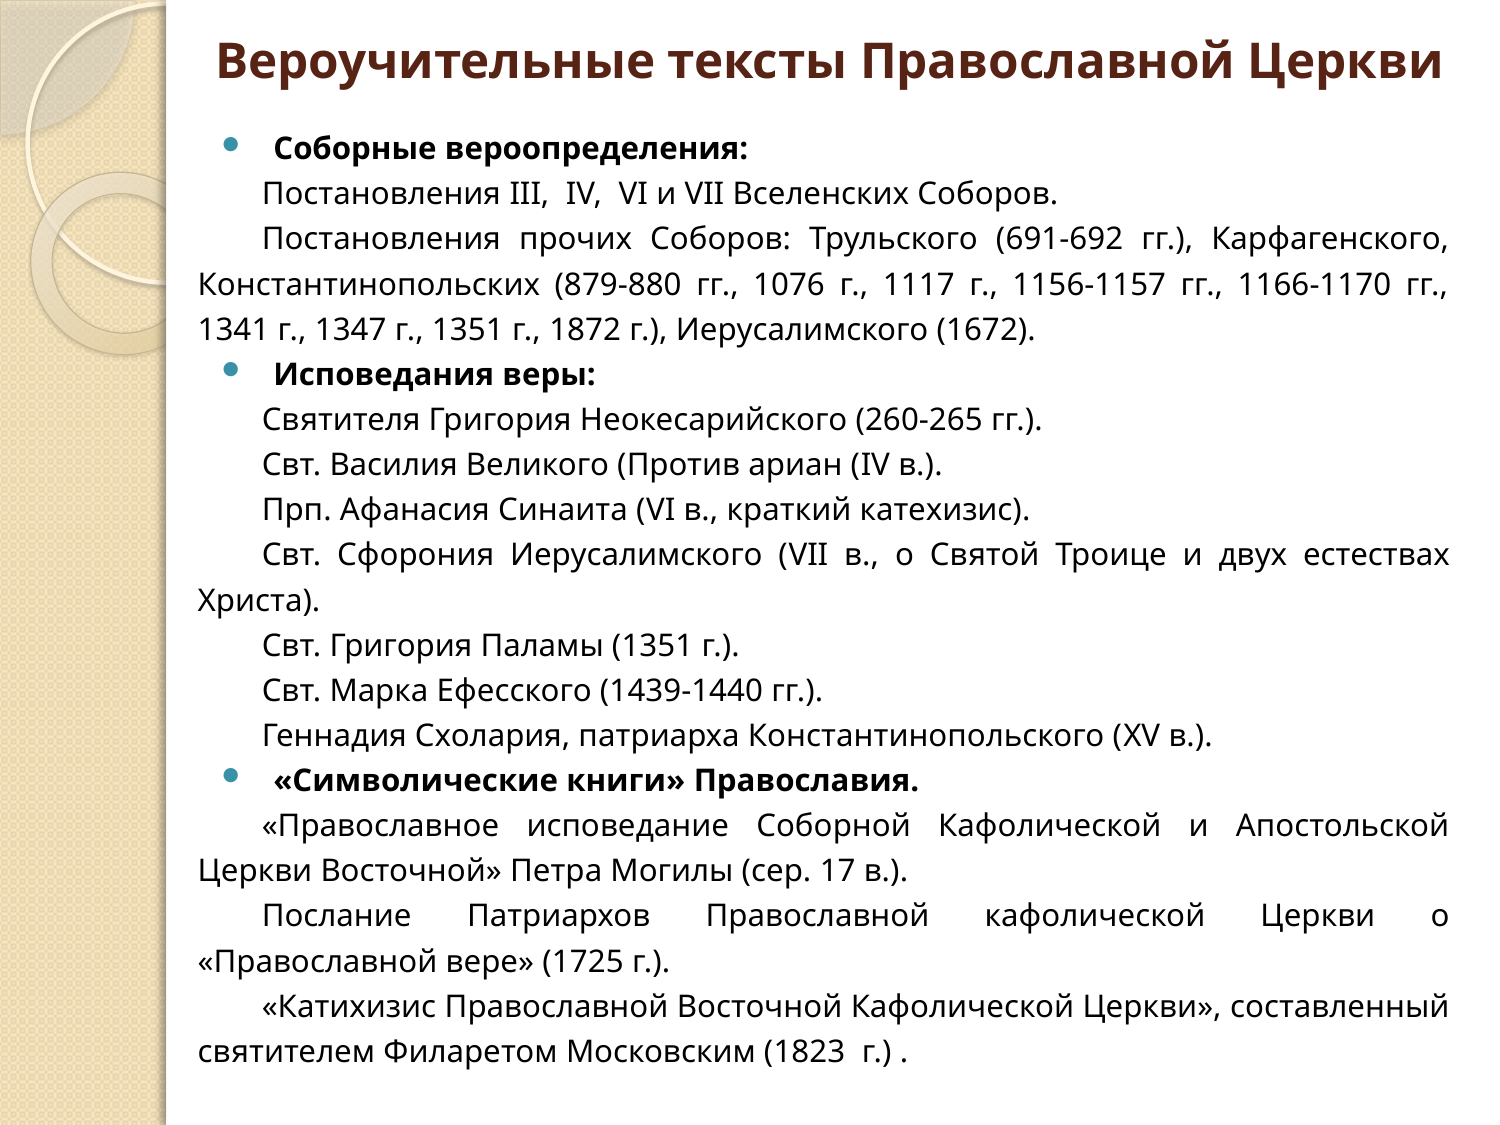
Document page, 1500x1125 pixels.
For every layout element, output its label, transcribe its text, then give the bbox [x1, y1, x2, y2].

list Соборные вероопределения: Постановления III, IV, VI и VII Вселенских Соборов. Постановления прочих Соборов: Трульского (691-692 гг.), Карфагенского, Константинопольских (879-880 гг., 1076 г., 1117 г., 1156-1157 гг., 1166-1170 гг., 1341 г., 1347 г., 1351 г., 1872 г.), Иерусалимского (1672). Исповедания веры: Святителя Григория Неокесарийского (260-265 гг.). Свт. Василия Великого (Против ариан (IV в.). Прп. Афанасия Синаита (VI в., краткий катехизис). Свт. Сфорония Иерусалимского (VII в., о Святой Троице и двух естествах Христа). Свт. Григория Паламы (1351 г.). Свт. Марка Ефесского (1439-1440 гг.). Геннадия Схолария, патриарха Константинопольского (XV в.). «Символические книги» Православия. «Православное исповедание Соборной Кафолической и Апостольской Церкви Восточной» Петра Могилы (сер. 17 в.). Послание Патриархов Православной кафолической Церкви о «Православной вере» (1725 г.). «Катихизис Православной Восточной Кафолической Церкви», составленный святителем Филаретом Московским (1823 г.) . [183, 113, 1466, 1094]
title Вероучительные тексты Православной Церкви [159, 4, 1500, 114]
